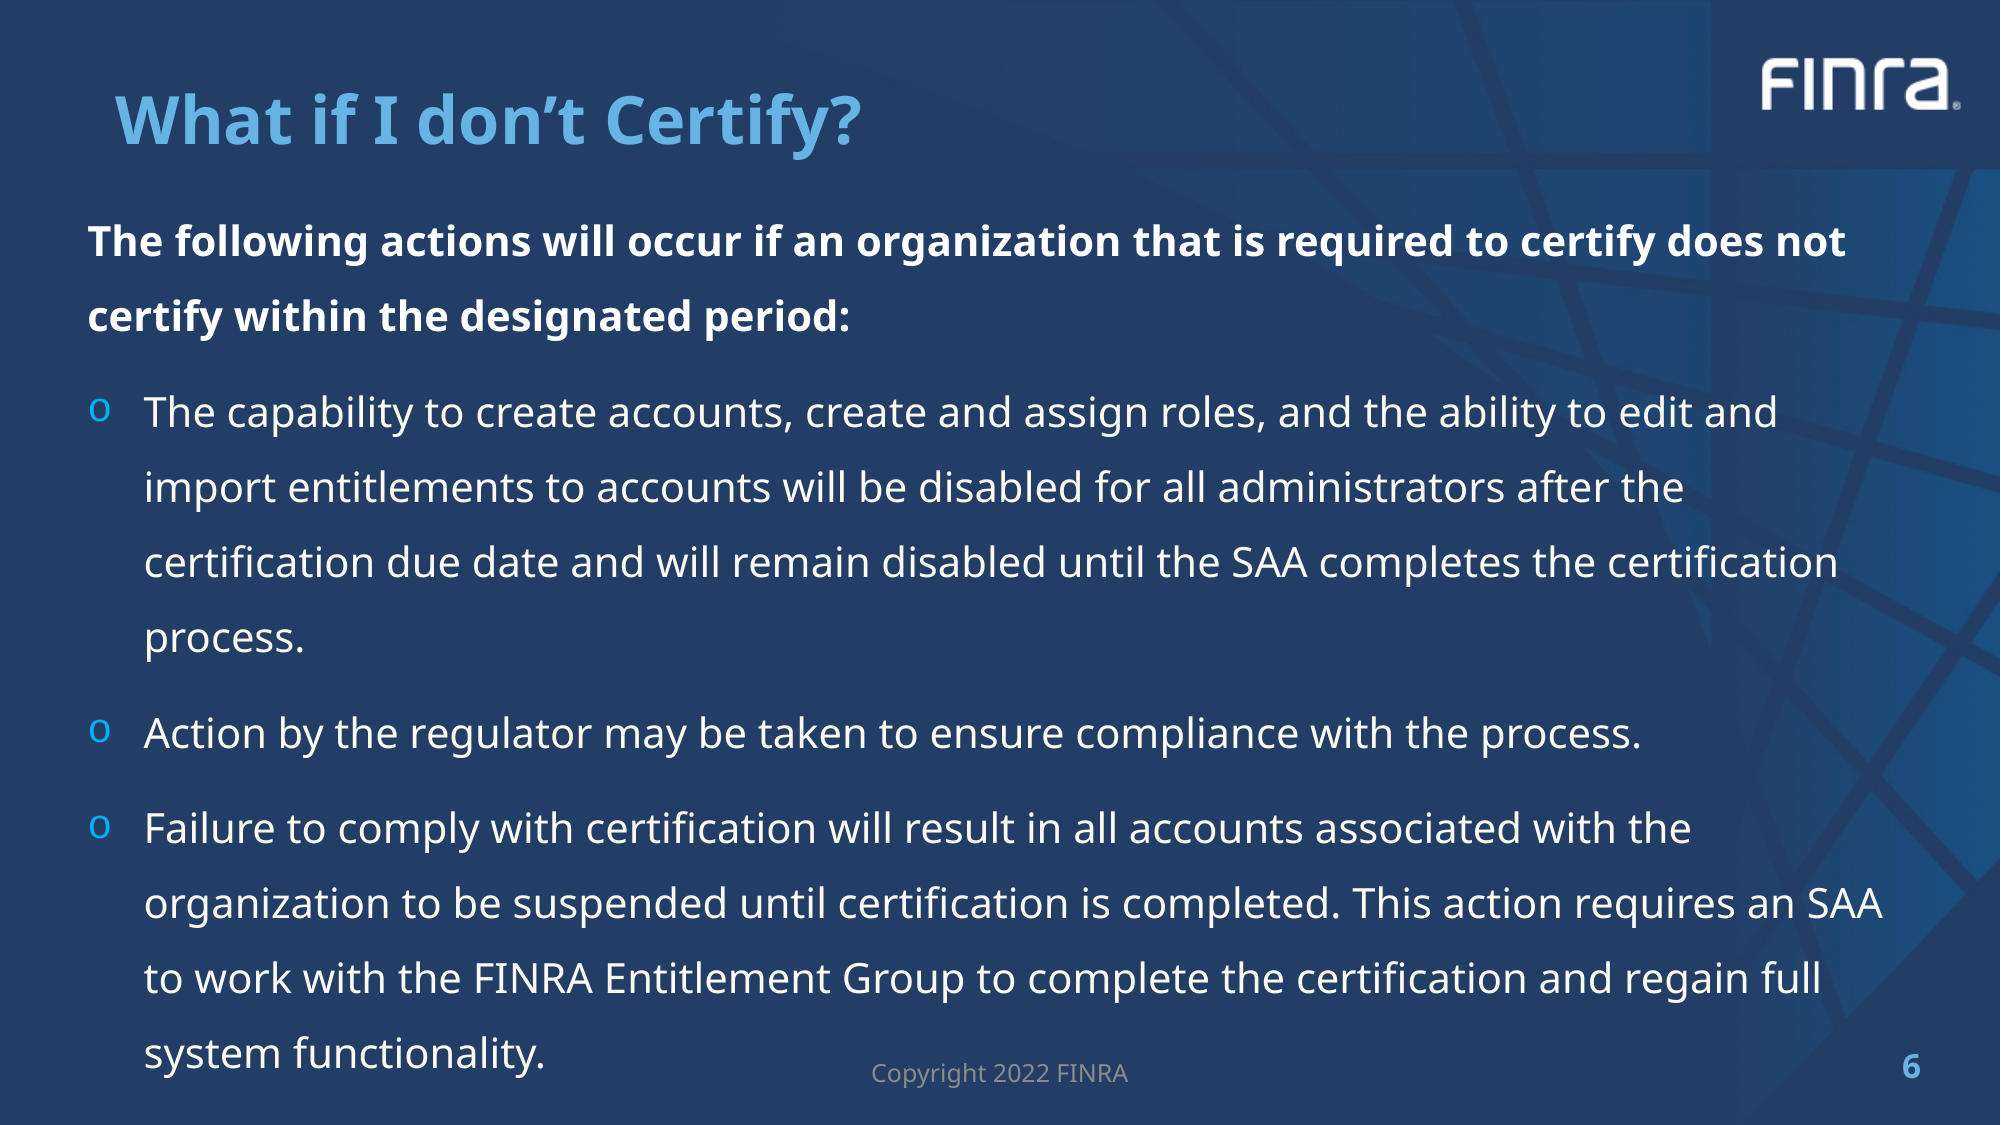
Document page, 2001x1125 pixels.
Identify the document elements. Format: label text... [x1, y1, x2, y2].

picture [0, 0, 2000, 1125]
list The following actions will occur if an organization that is required to certify does not certify within the designated period: The capability to create accounts, create and assign roles, and the ability to edit and import entitlements to accounts will be disabled for all administrators after the certification due date and will remain disabled until the SAA completes the certification process. Action by the regulator may be taken to ensure compliance with the process. Failure to comply with certification will result in all accounts associated with the organization to be suspended until certification is completed. This action requires an SAA to work with the FINRA Entitlement Group to complete the certification and regain full system functionality. [72, 182, 1921, 1017]
footer Copyright 2022 FINRA [662, 1042, 1338, 1103]
slide_number 5 [1415, 1033, 1937, 1103]
title What if I don’t Certify? [101, 79, 1714, 182]
